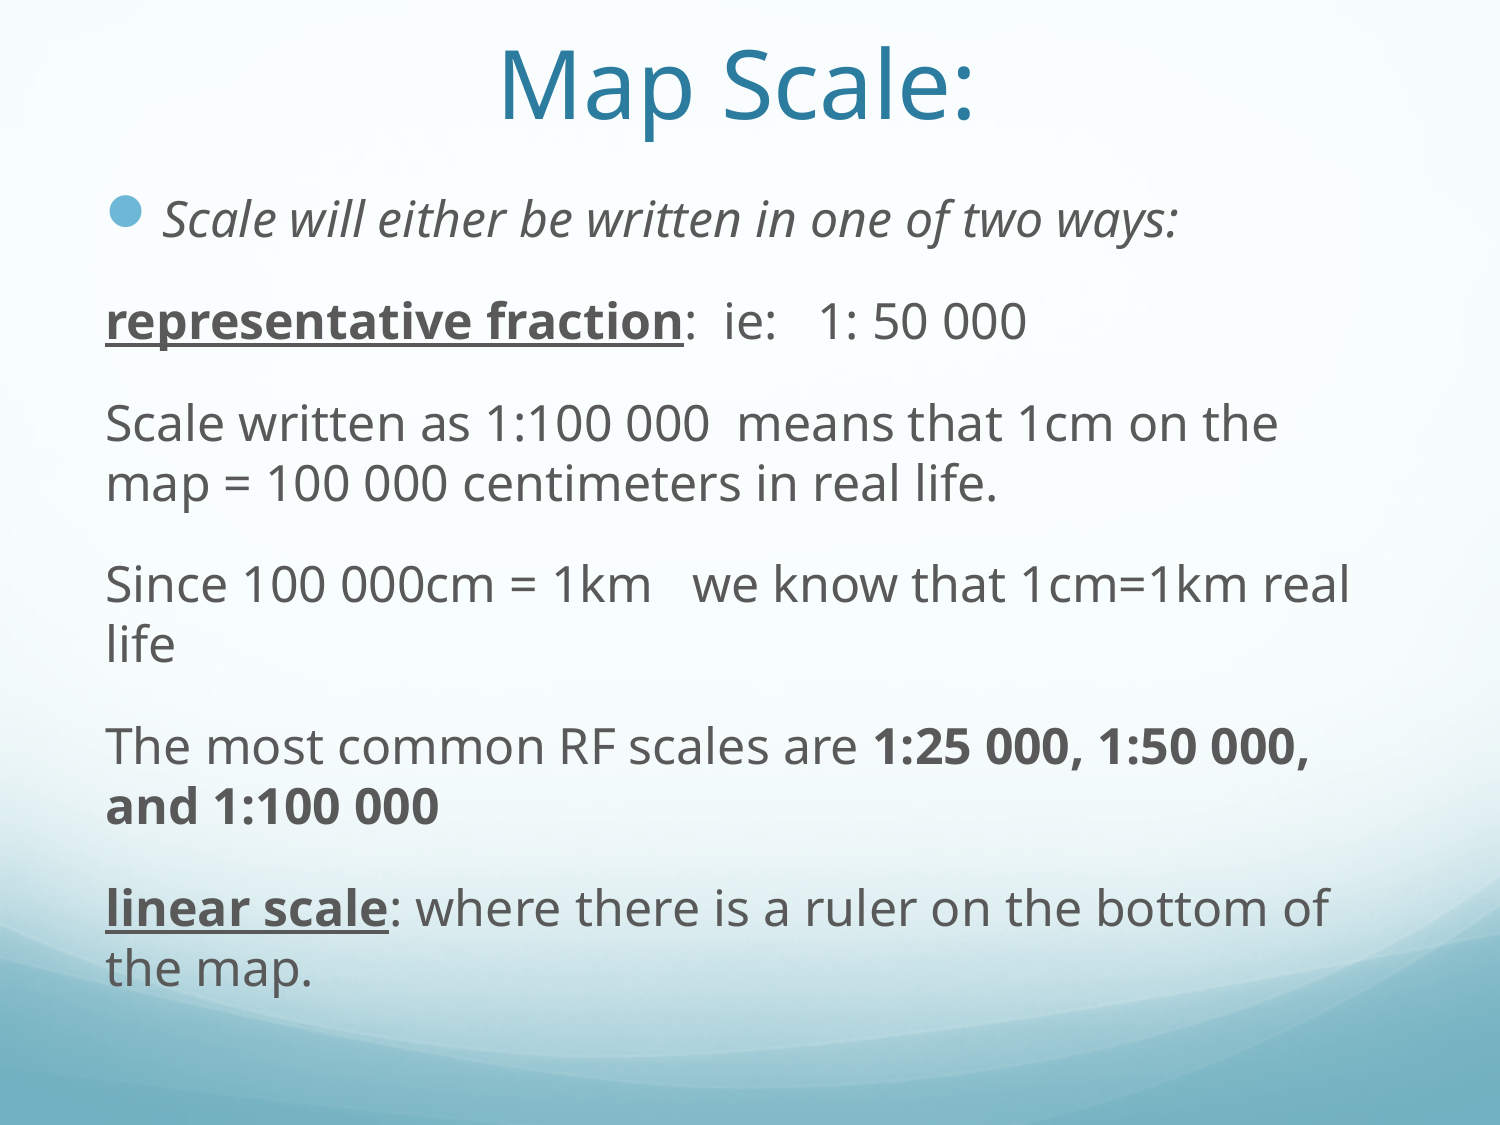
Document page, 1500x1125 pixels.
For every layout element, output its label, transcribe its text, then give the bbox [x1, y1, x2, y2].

list Scale will either be written in one of two ways: representative fraction: ie: 1: 50 000 Scale written as 1:100 000 means that 1cm on the map = 100 000 centimeters in real life. Since 100 000cm = 1km we know that 1cm=1km real life The most common RF scales are 1:25 000, 1:50 000, and 1:100 000 linear scale: where there is a ruler on the bottom of the map. [90, 180, 1410, 1076]
title Map Scale: [90, 17, 1410, 147]
